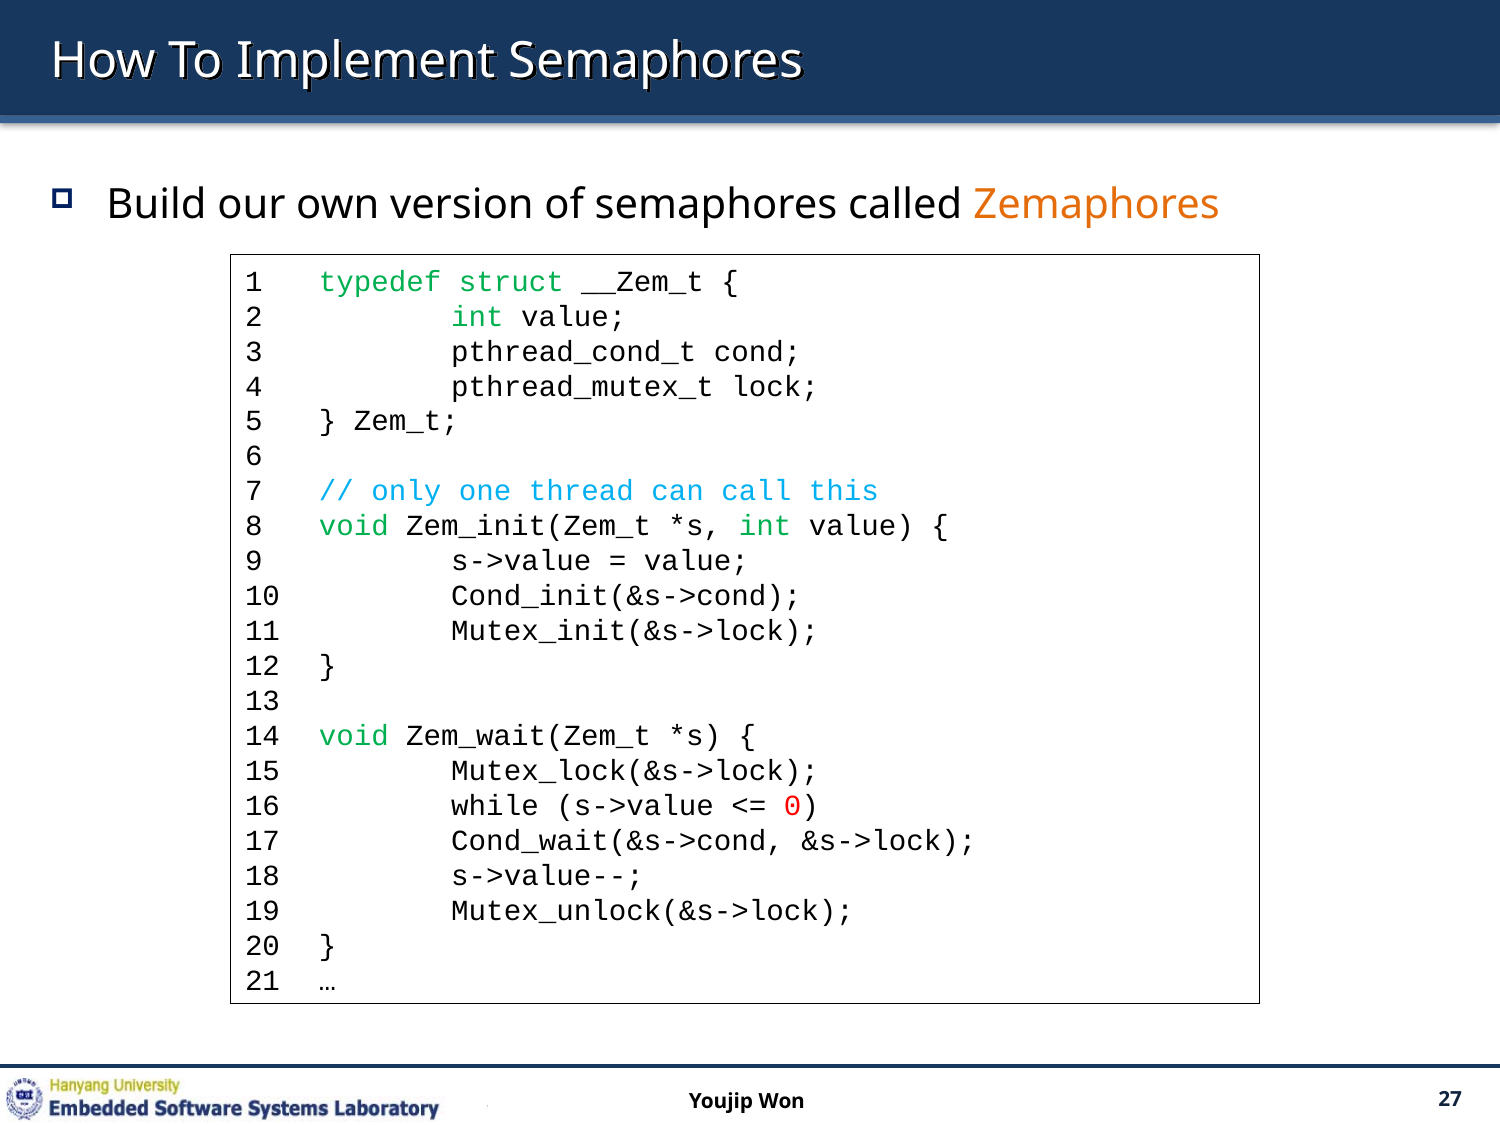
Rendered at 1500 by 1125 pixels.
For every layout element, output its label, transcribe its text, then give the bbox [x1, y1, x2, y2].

text_box typedef struct __Zem_t { int value; pthread_cond_t cond; pthread_mutex_t lock; } Zem_t; // only one thread can call this void Zem_init(Zem_t *s, int value) { s->value = value; Cond_init(&s->cond); Mutex_init(&s->lock); } void Zem_wait(Zem_t *s) { Mutex_lock(&s->lock); while (s->value <= 0) Cond_wait(&s->cond, &s->lock); s->value--; Mutex_unlock(&s->lock); } … [230, 254, 1260, 1004]
picture [6, 1078, 488, 1122]
slide_number 27 [1306, 1081, 1483, 1118]
list Build our own version of semaphores called Zemaphores [34, 144, 1477, 1048]
title How To Implement Semaphores [34, 8, 1477, 106]
footer Youjip Won [497, 1079, 997, 1117]
